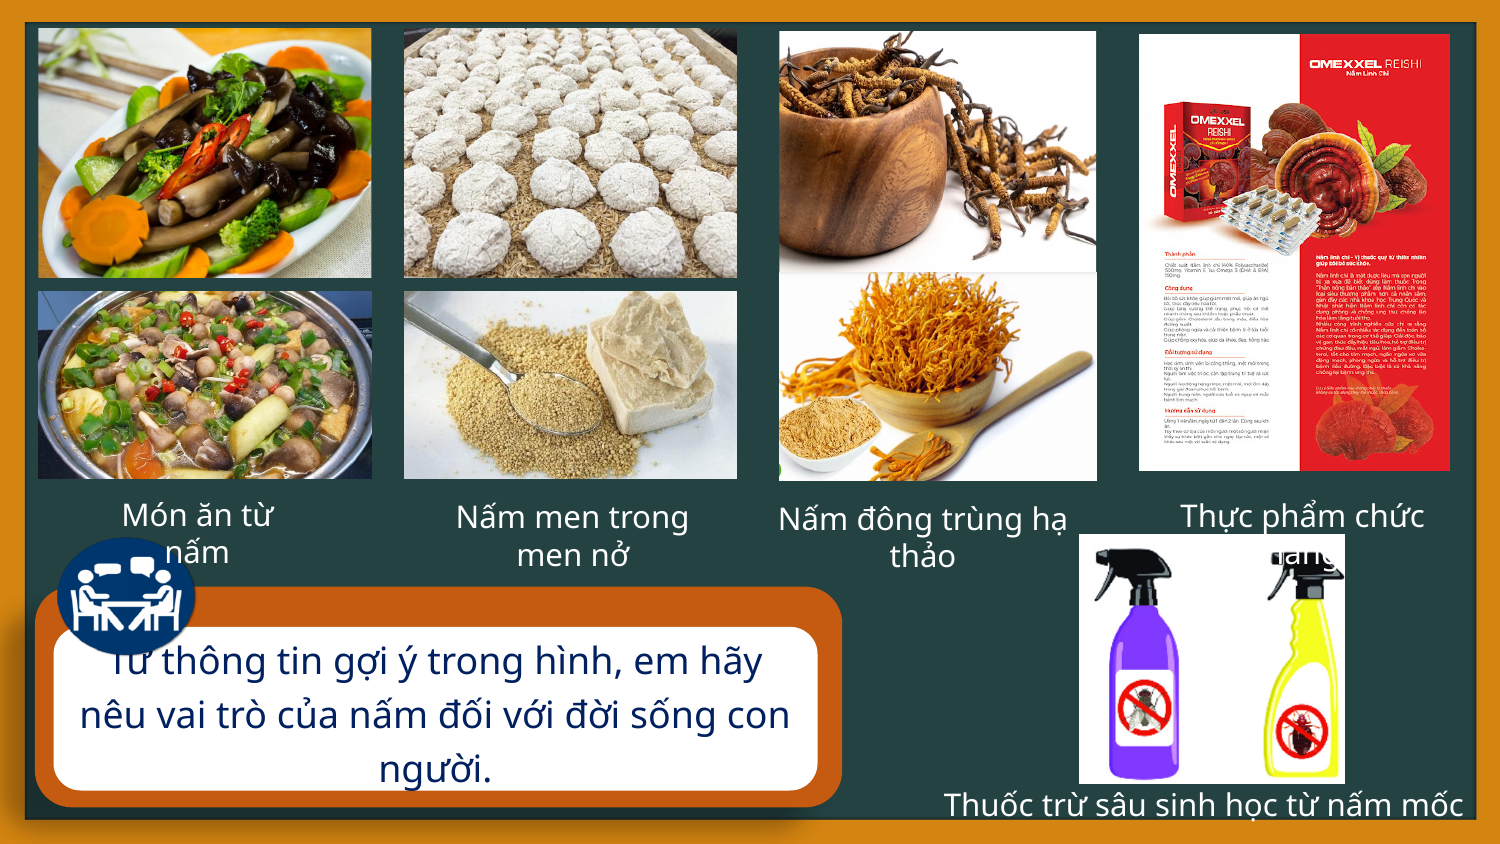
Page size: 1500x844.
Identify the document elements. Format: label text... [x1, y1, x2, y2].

picture [0, 0, 1500, 844]
text_box Nấm đông trùng hạ thảo [745, 491, 1101, 581]
text_box Thực phẩm chức năng [1134, 488, 1472, 579]
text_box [34, 534, 843, 808]
text_box Thuốc trừ sâu sinh học từ nấm mốc [916, 777, 1493, 830]
text_box Món ăn từ nấm [75, 487, 320, 534]
text_box Nấm men trong men nở [404, 490, 742, 534]
